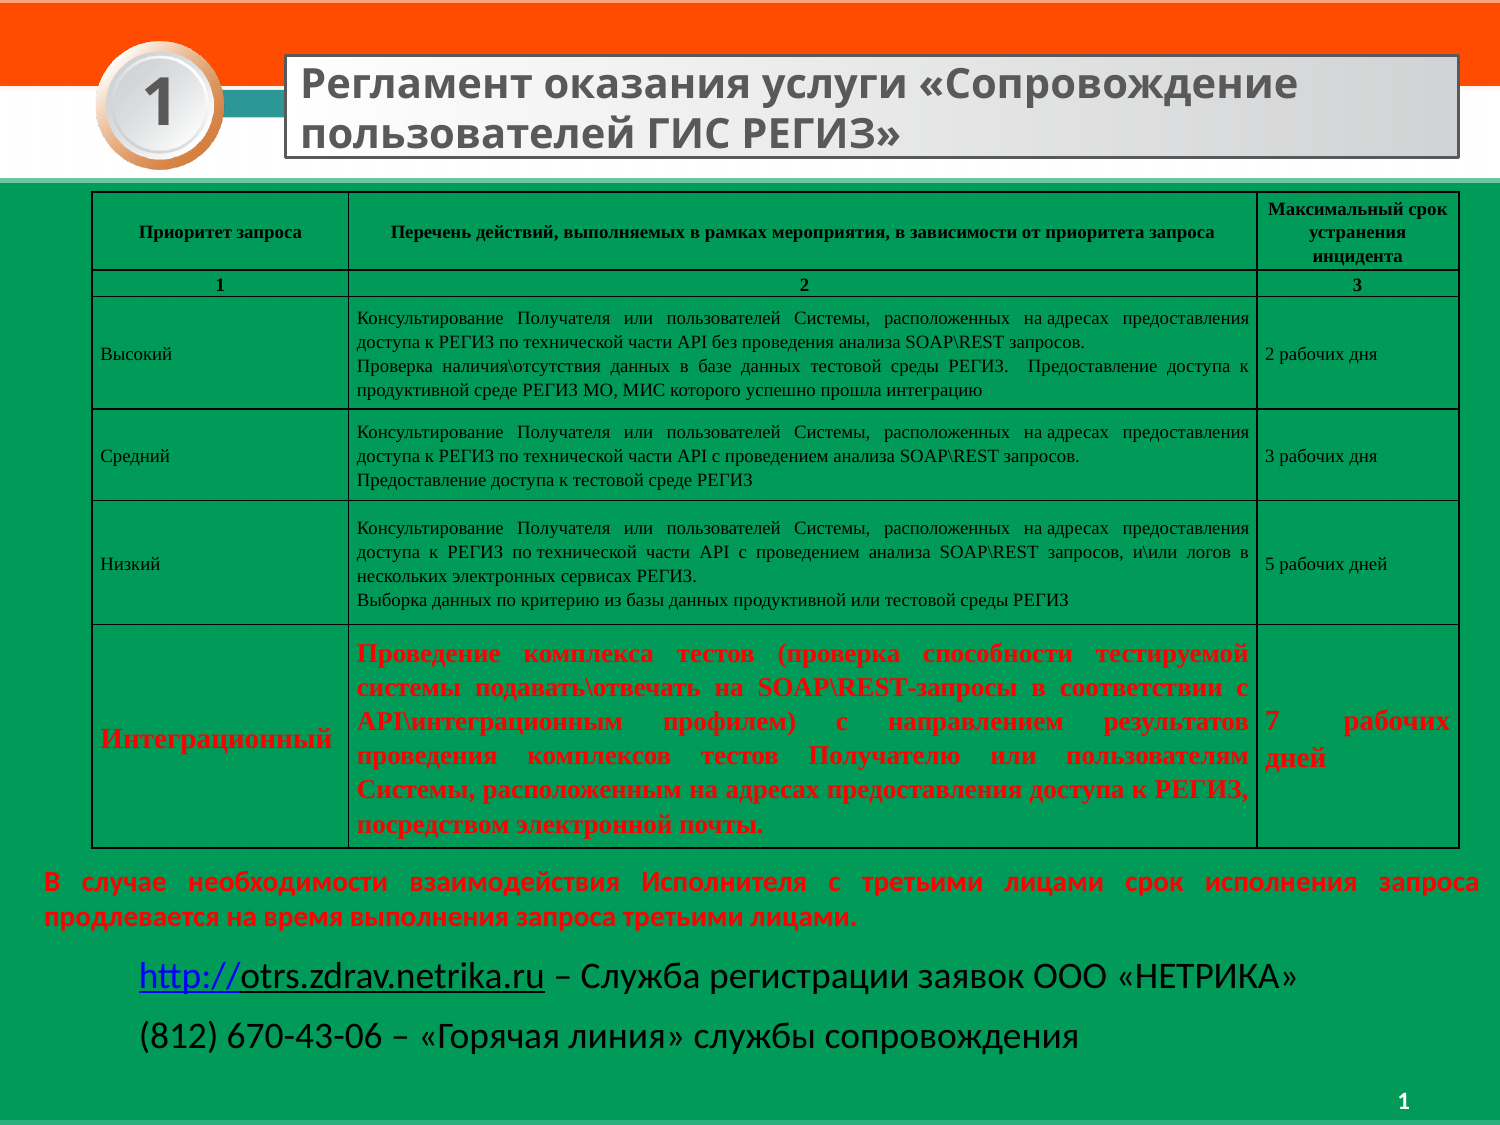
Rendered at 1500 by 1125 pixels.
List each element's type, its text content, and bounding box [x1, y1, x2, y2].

table_header Максимальный срок устранения инцидента [1258, 193, 1458, 269]
picture [0, 0, 1500, 1125]
text_box 1 [229, 51, 233, 146]
table_cell 2 рабочих дня [1258, 297, 1458, 408]
table_cell 3 рабочих дня [1258, 410, 1458, 500]
table_cell Высокий [93, 297, 348, 408]
table_header Перечень действий, выполняемых в рамках мероприятия, в зависимости от приоритета запроса [349, 193, 1256, 269]
table_cell Консультирование Получателя или пользователей Системы, расположенных на адресах предоставления доступа к РЕГИЗ по технической части API с проведением анализа SOAP\REST запросов, и\или логов в нескольких электронных сервисах РЕГИЗ. Выборка данных по критерию из базы данных продуктивной или тестовой среды РЕГИЗ [349, 501, 1256, 624]
table_cell 1 [93, 271, 348, 296]
text_box (812) 670-43-06 – «Горячая линия» службы сопровождения [123, 1004, 1294, 1064]
table_cell 7 рабочих дней [1258, 625, 1458, 847]
table_cell 5 рабочих дней [1258, 501, 1458, 624]
table_cell Консультирование Получателя или пользователей Системы, расположенных на адресах предоставления доступа к РЕГИЗ по технической части API с проведением анализа SOAP\REST запросов. Предоставление доступа к тестовой среде РЕГИЗ [349, 410, 1256, 500]
table_cell Интеграционный [93, 625, 348, 847]
text_box http://otrs.zdrav.netrika.ru – Служба регистрации заявок ООО «НЕТРИКА» [123, 943, 1412, 1004]
table_cell Низкий [93, 501, 348, 624]
table_cell Консультирование Получателя или пользователей Системы, расположенных на адресах предоставления доступа к РЕГИЗ по технической части API без проведения анализа SOAP\REST запросов. Проверка наличия\отсутствия данных в базе данных тестовой среды РЕГИЗ. Предоставление доступа к продуктивной среде РЕГИЗ МО, МИС которого успешно прошла интеграцию [349, 297, 1256, 408]
table_header Приоритет запроса [93, 193, 348, 269]
text_box В случае необходимости взаимодействия Исполнителя с третьими лицами срок исполнения запроса продлевается на время выполнения запроса третьими лицами. [29, 854, 1496, 940]
text_box [233, 88, 283, 119]
table_cell Проведение комплекса тестов (проверка способности тестируемой системы подавать\отвечать на SOAP\REST-запросы в соответствии с API\интеграционным профилем) с направлением результатов проведения комплексов тестов Получателю или пользователям Системы, расположенным на адресах предоставления доступа к РЕГИЗ, посредством электронной почты. [349, 625, 1256, 847]
text_box Регламент оказания услуги «Сопровождение пользователей ГИС РЕГИЗ» [283, 54, 1461, 159]
table_cell Средний [93, 410, 348, 500]
table_cell 3 [1258, 271, 1458, 296]
table_cell 2 [349, 271, 1256, 296]
slide_number 1 [1074, 1069, 1425, 1125]
